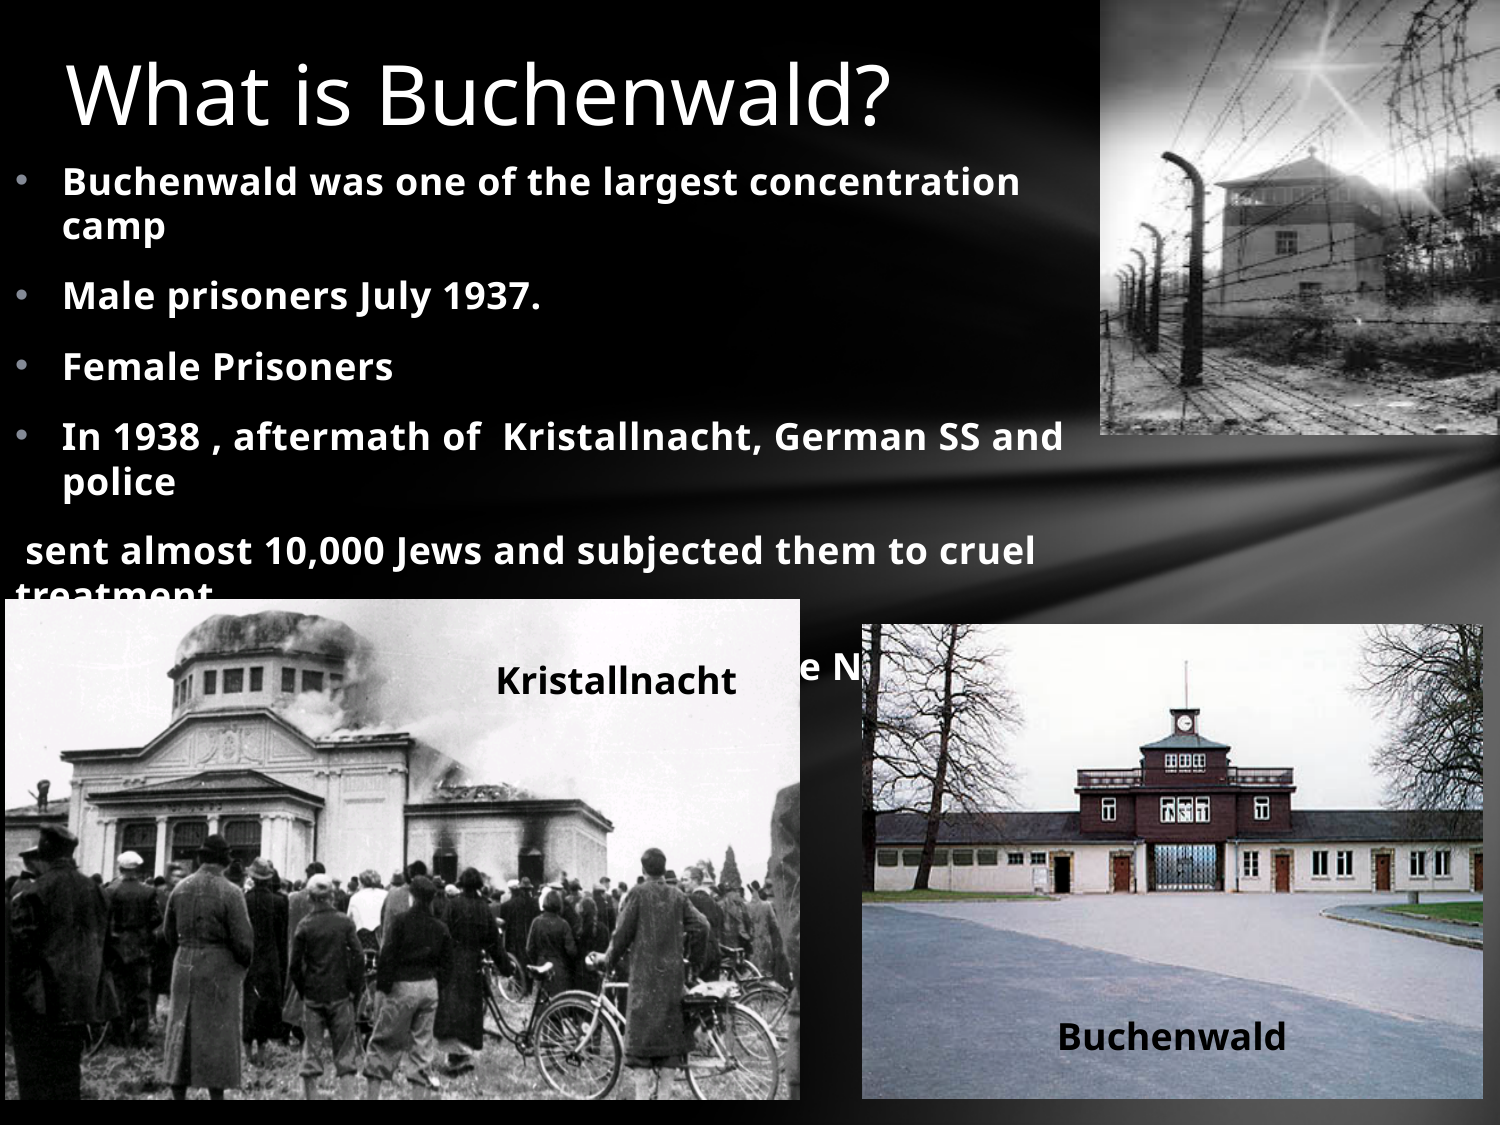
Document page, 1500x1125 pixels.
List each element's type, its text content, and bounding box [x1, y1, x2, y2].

picture [862, 624, 1483, 1099]
title What is Buchenwald? [50, 0, 1099, 150]
list Buchenwald was one of the largest concentration camp Male prisoners July 1937. Female Prisoners In 1938 , aftermath of Kristallnacht, German SS and police sent almost 10,000 Jews and subjected them to cruel treatment Buchenwald became a synonym for the Nazi concentration camp. [0, 149, 1100, 925]
picture [1099, 0, 1500, 435]
picture [4, 599, 801, 1101]
